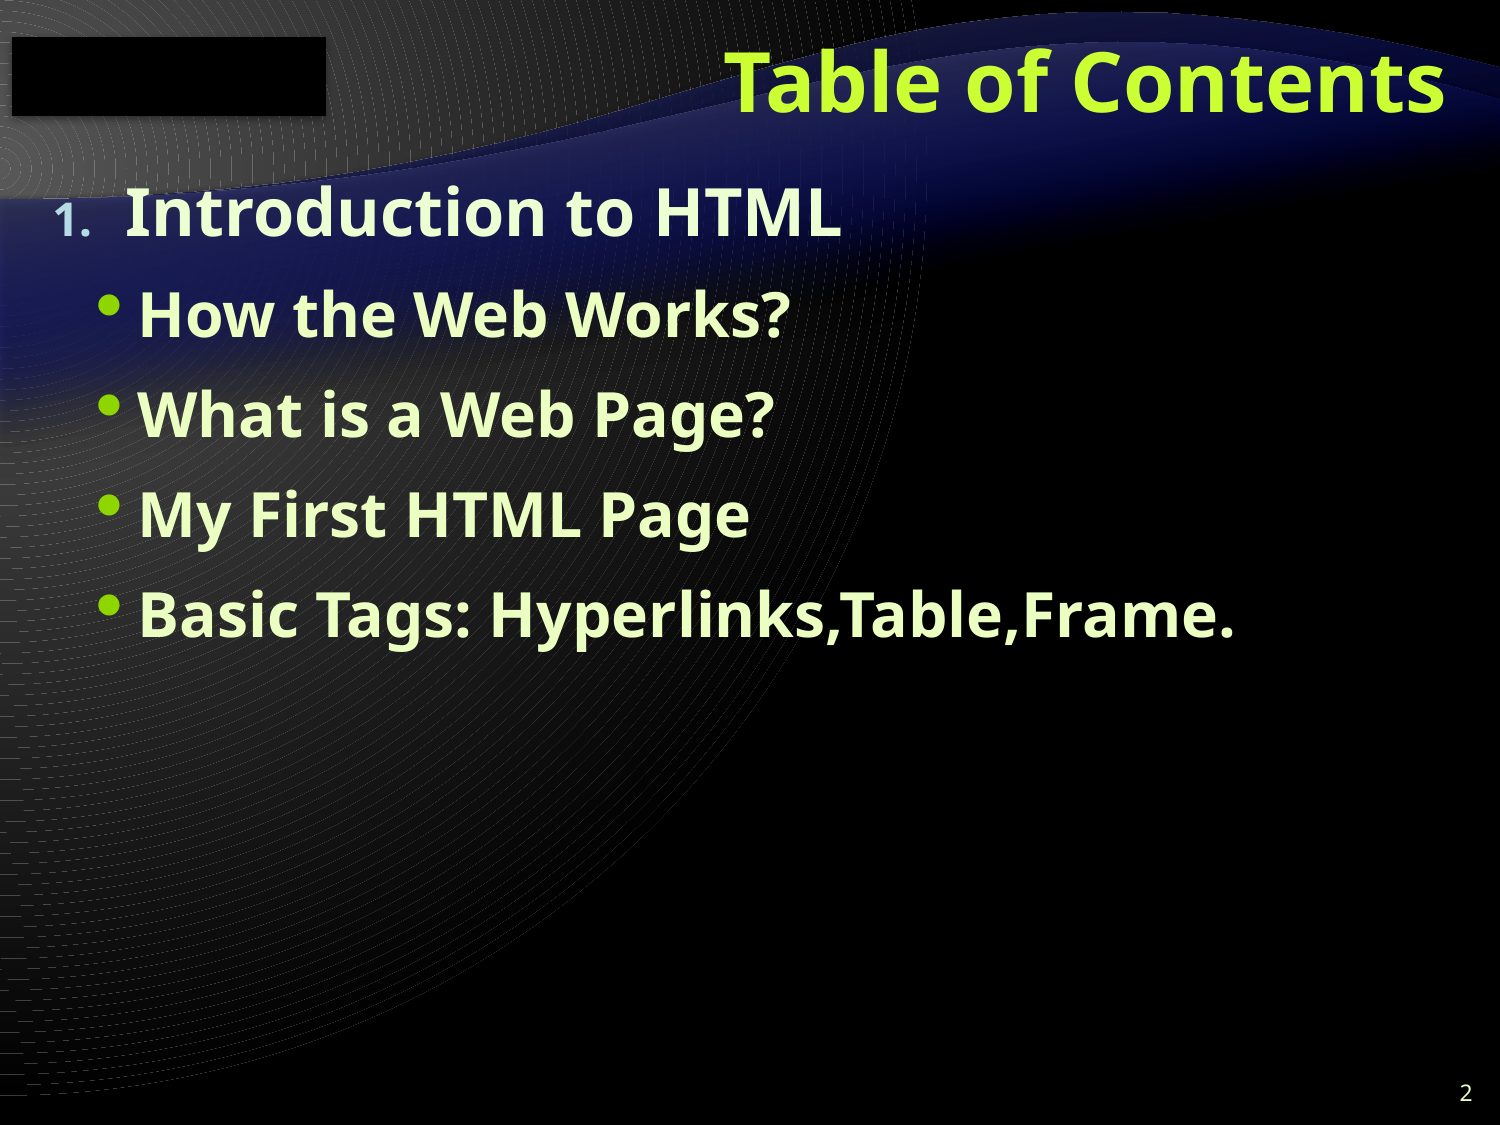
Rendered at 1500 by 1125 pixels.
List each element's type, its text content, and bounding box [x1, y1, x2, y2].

list Introduction to HTML How the Web Works? What is a Web Page? My First HTML Page Basic Tags: Hyperlinks,Table,Frame. [37, 162, 1463, 925]
text_box [12, 37, 326, 116]
title Table of Contents [300, 12, 1463, 162]
slide_number 2 [1412, 1074, 1488, 1113]
